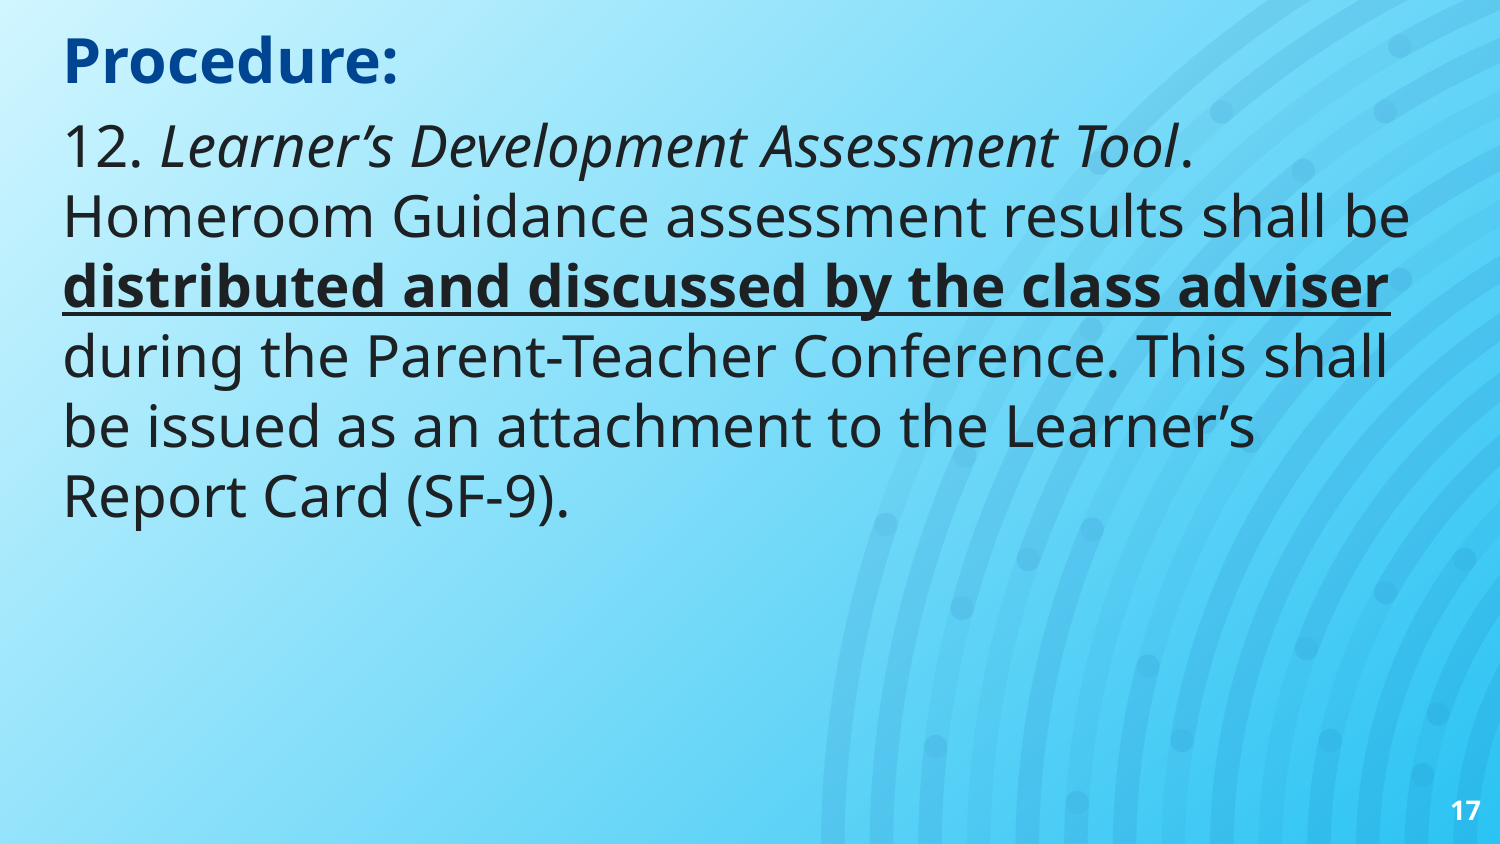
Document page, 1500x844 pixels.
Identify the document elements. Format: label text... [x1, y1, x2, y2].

list 12. Learner’s Development Assessment Tool. Homeroom Guidance assessment results shall be distributed and discussed by the class adviser during the Parent-Teacher Conference. This shall be issued as an attachment to the Learner’s Report Card (SF-9). [62, 108, 1438, 814]
title Procedure: [62, 30, 760, 108]
slide_number 17 [1391, 779, 1482, 844]
